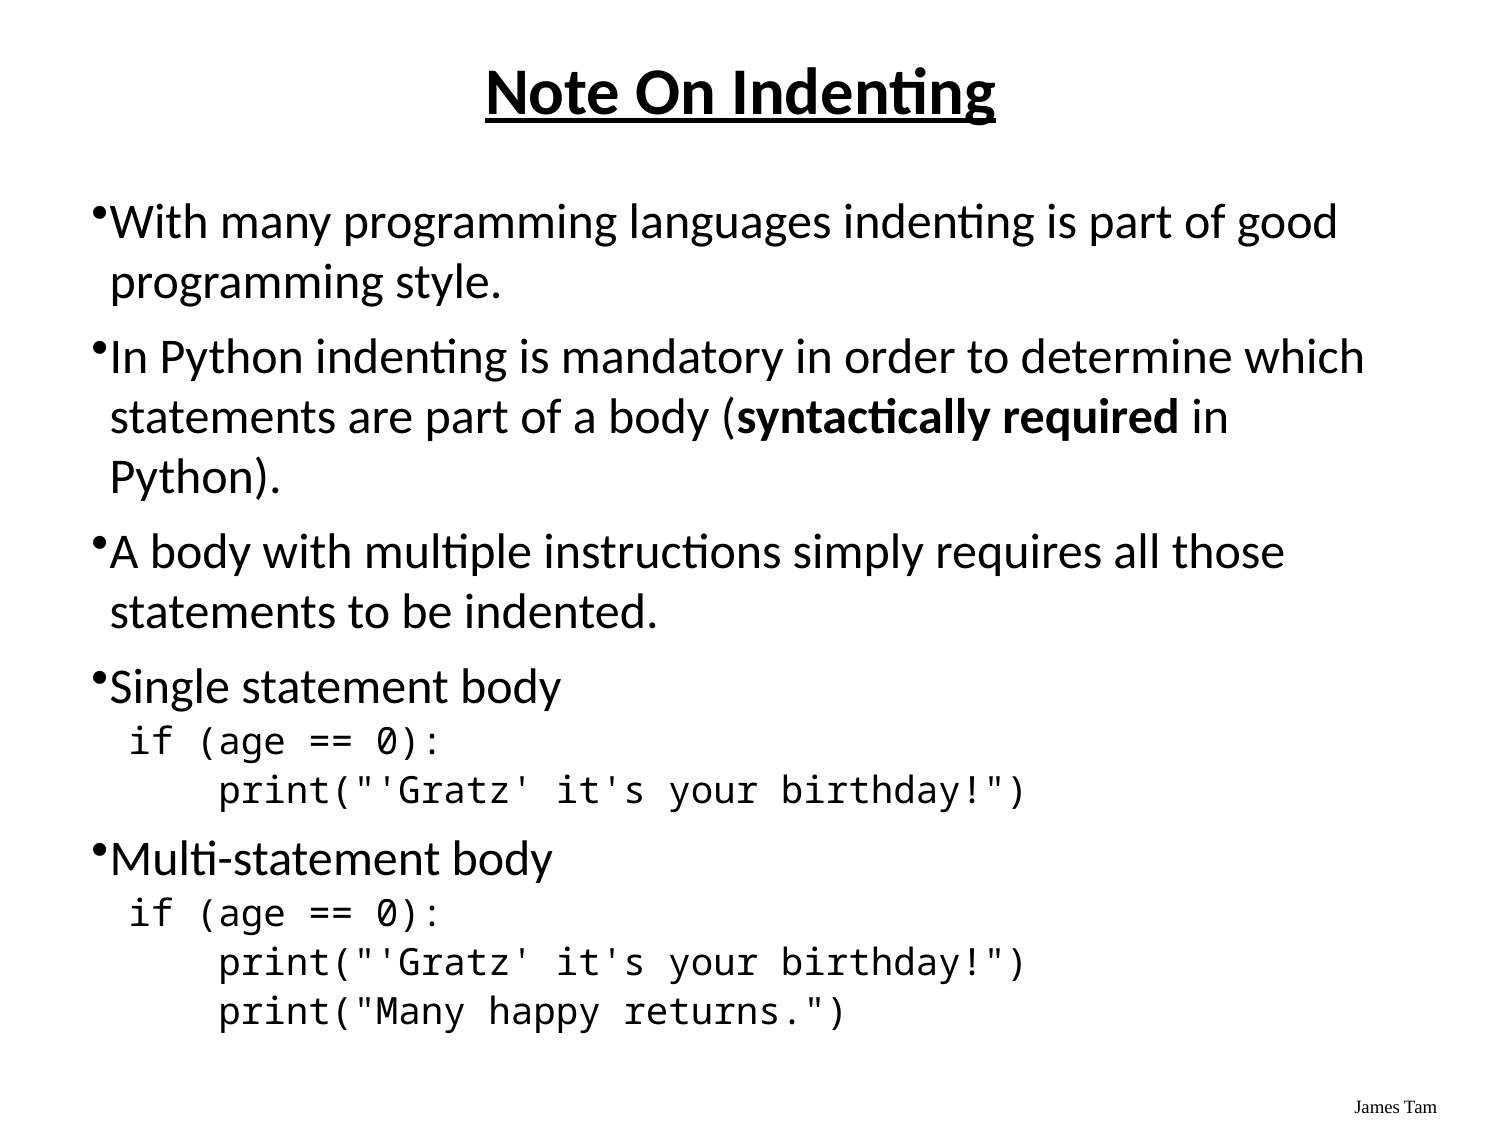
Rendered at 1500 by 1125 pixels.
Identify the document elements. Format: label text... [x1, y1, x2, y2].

title Note On Indenting [70, 49, 1411, 136]
list With many programming languages indenting is part of good programming style. In Python indenting is mandatory in order to determine which statements are part of a body (syntactically required in Python). A body with multiple instructions simply requires all those statements to be indented. Single statement body if (age == 0): print("'Gratz' it's your birthday!") Multi-statement body if (age == 0): print("'Gratz' it's your birthday!") print("Many happy returns.") [76, 180, 1418, 1062]
